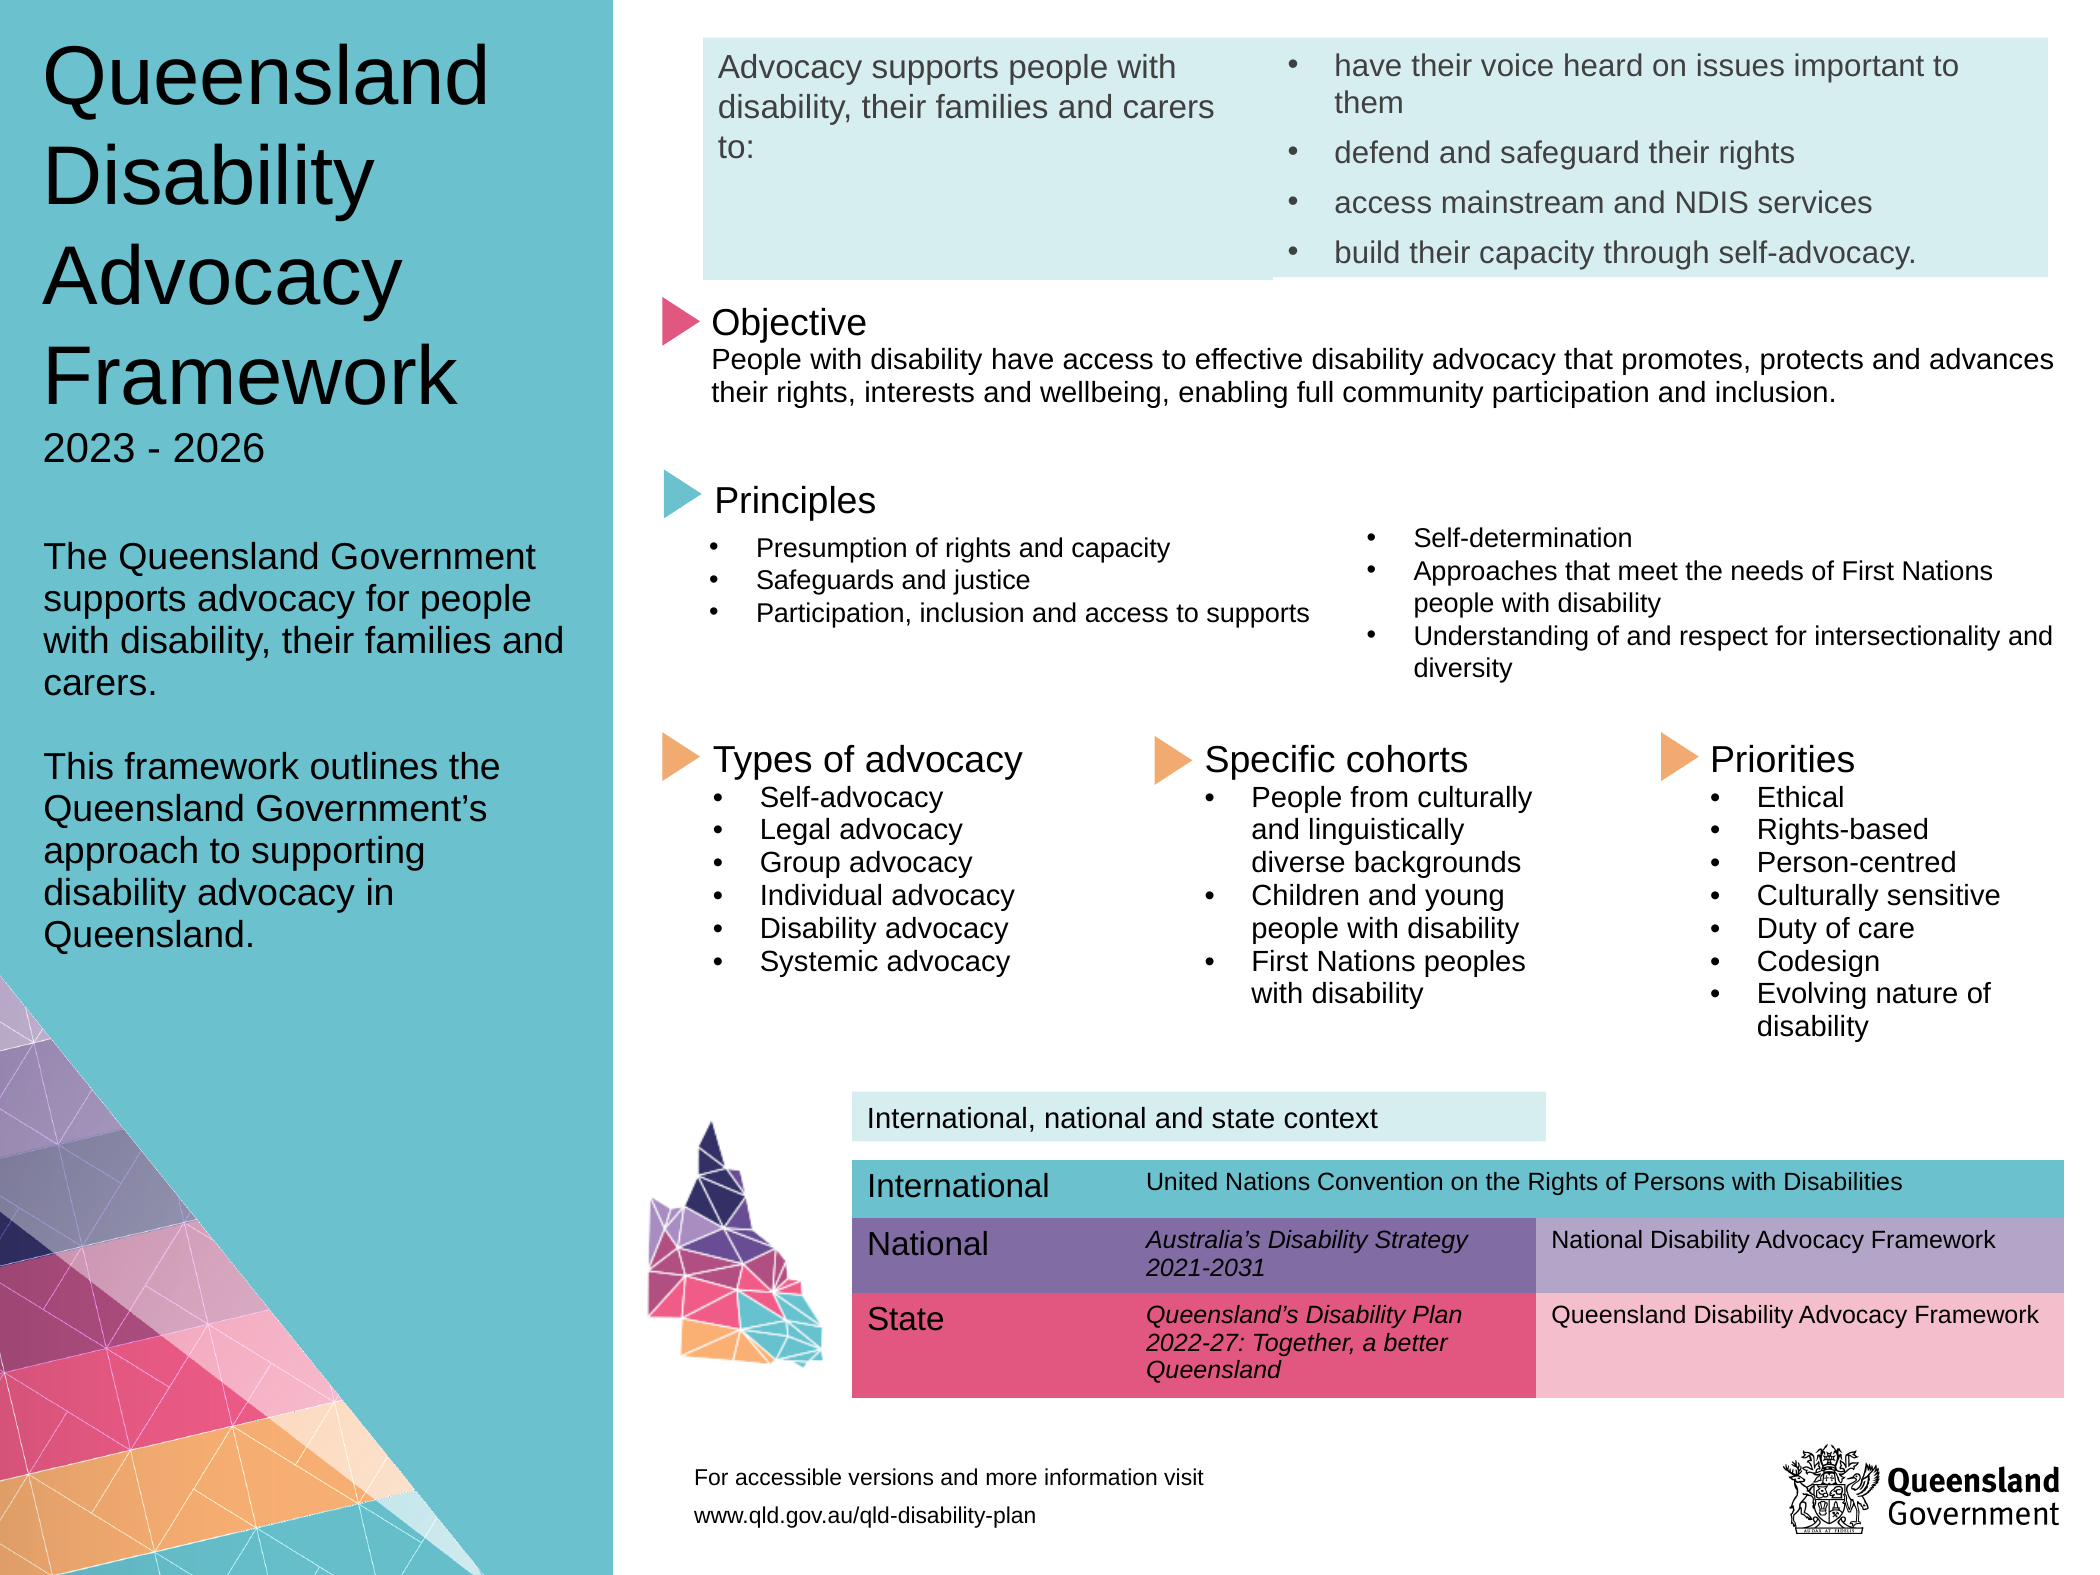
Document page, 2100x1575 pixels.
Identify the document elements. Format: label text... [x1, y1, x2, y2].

table_cell State [888, 1293, 1131, 1398]
title Queensland Disability Advocacy Framework 2023 - 2026 [27, 13, 579, 479]
picture [1783, 1444, 2059, 1534]
table_header International [888, 1160, 1131, 1218]
text_box Self-determination Approaches that meet the needs of First Nations people with disability Understanding of and respect for intersectionality and diversity [1351, 513, 2072, 691]
table_header Specific cohorts People from culturally and linguistically diverse backgrounds Children and young people with disability First Nations peoples with disability [1193, 718, 1574, 1085]
picture [0, 933, 888, 1575]
text_box [662, 467, 704, 521]
table_cell Queensland Disability Advocacy Framework [1536, 1293, 2064, 1398]
table_header Priorities Ethical Rights-based Person-centred Culturally sensitive Duty of care Codesign Evolving nature of disability [1699, 718, 2080, 1085]
table_header Types of advocacy Self-advocacy Legal advocacy Group advocacy Individual advocacy Disability advocacy Systemic advocacy [702, 718, 1069, 1085]
text_box Presumption of rights and capacity Safeguards and justice Participation, inclusion and access to supports [694, 522, 1344, 635]
table_header For accessible versions and more information visit www.qld.gov.au/qld-disability-plan [888, 1452, 1370, 1534]
table_header Principles [703, 459, 2051, 528]
table_cell National Disability Advocacy Framework [1536, 1218, 2064, 1293]
text_box [0, 0, 614, 933]
table_header The Queensland Government supports advocacy for people with disability, their families and carers. This framework outlines the Queensland Government’s approach to supporting disability advocacy in Queensland. [32, 535, 579, 933]
text_box [1153, 734, 1195, 787]
text_box have their voice heard on issues important to them defend and safeguard their rights access mainstream and NDIS services build their capacity through self-advocacy. [1272, 37, 2048, 278]
text_box [1660, 730, 1701, 783]
text_box [661, 730, 702, 783]
text_box International, national and state context [888, 1091, 1546, 1142]
table_cell National [888, 1218, 1131, 1293]
text_box [661, 295, 702, 348]
table_cell Queensland’s Disability Plan 2022-27: Together, a better Queensland [1131, 1293, 1536, 1398]
table_header United Nations Convention on the Rights of Persons with Disabilities [1131, 1160, 2064, 1218]
table_header Objective People with disability have access to effective disability advocacy that promotes, protects and advances their rights, interests and wellbeing, enabling full community participation and inclusion. [700, 281, 2084, 460]
table_cell Australia’s Disability Strategy 2021-2031 [1131, 1218, 1536, 1293]
text_box Advocacy supports people with disability, their families and carers to: [702, 37, 1274, 281]
